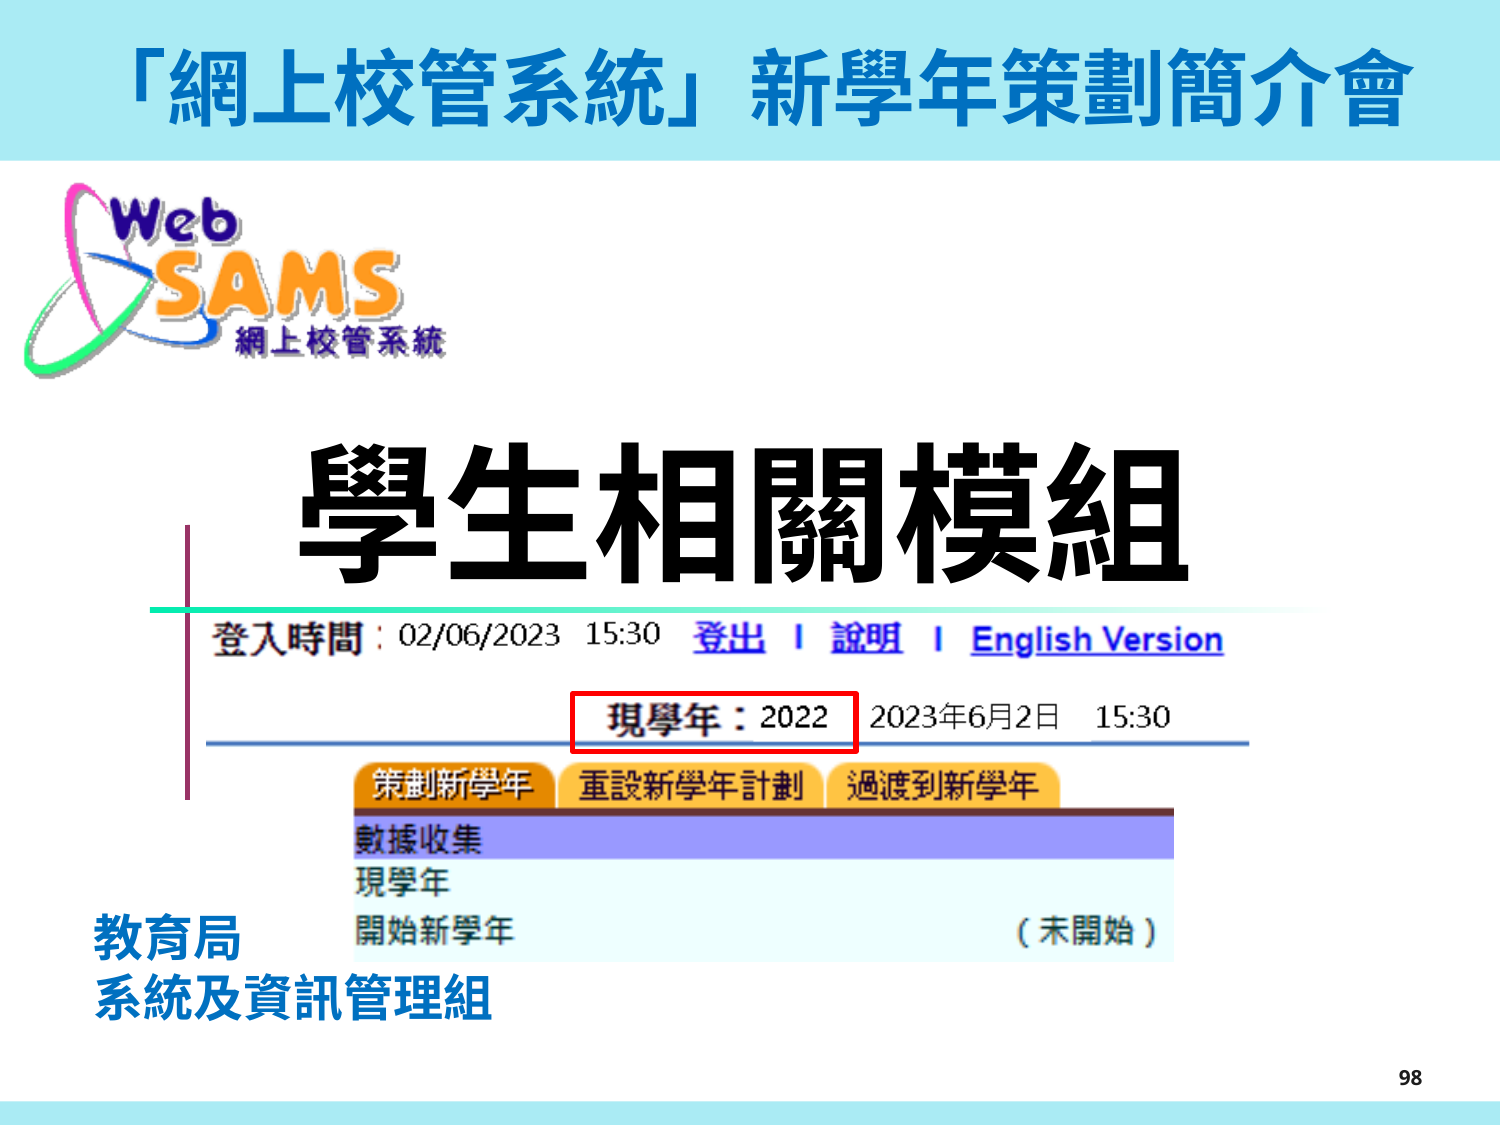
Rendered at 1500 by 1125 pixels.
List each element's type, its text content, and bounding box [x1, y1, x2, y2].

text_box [336, 768, 1175, 963]
text_box 「網上校管系統」新學年策劃簡介會 [0, 19, 1500, 144]
text_box 學生相關模組 [123, 413, 1365, 609]
text_box 教育局 系統及資訊管理組 [78, 898, 509, 1034]
picture [206, 616, 1262, 761]
picture [17, 170, 467, 409]
slide_number 98 [1125, 1025, 1438, 1100]
